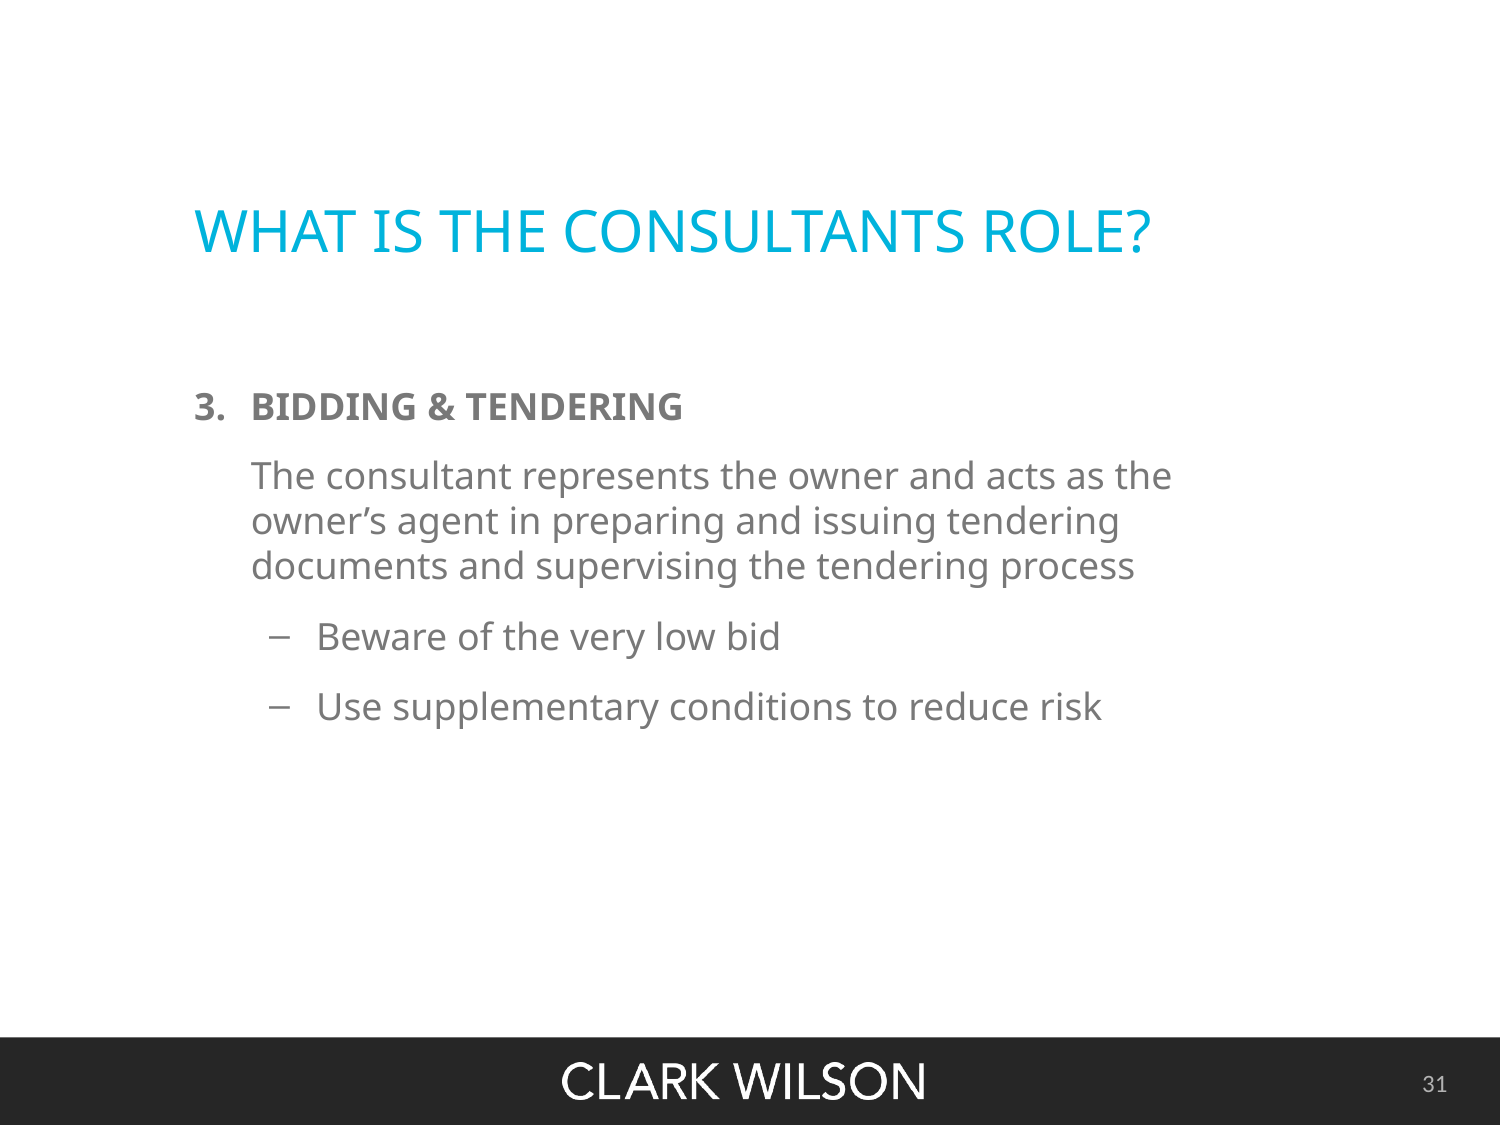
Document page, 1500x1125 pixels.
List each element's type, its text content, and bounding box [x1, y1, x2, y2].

title WHAT IS THE CONSULTANTS ROLE? [179, 95, 1363, 363]
slide_number 31 [1112, 1052, 1463, 1113]
picture [562, 1062, 926, 1100]
list BIDDING & TENDERING The consultant represents the owner and acts as the owner’s agent in preparing and issuing tendering documents and supervising the tendering process Beware of the very low bid Use supplementary conditions to reduce risk [179, 375, 1325, 1025]
